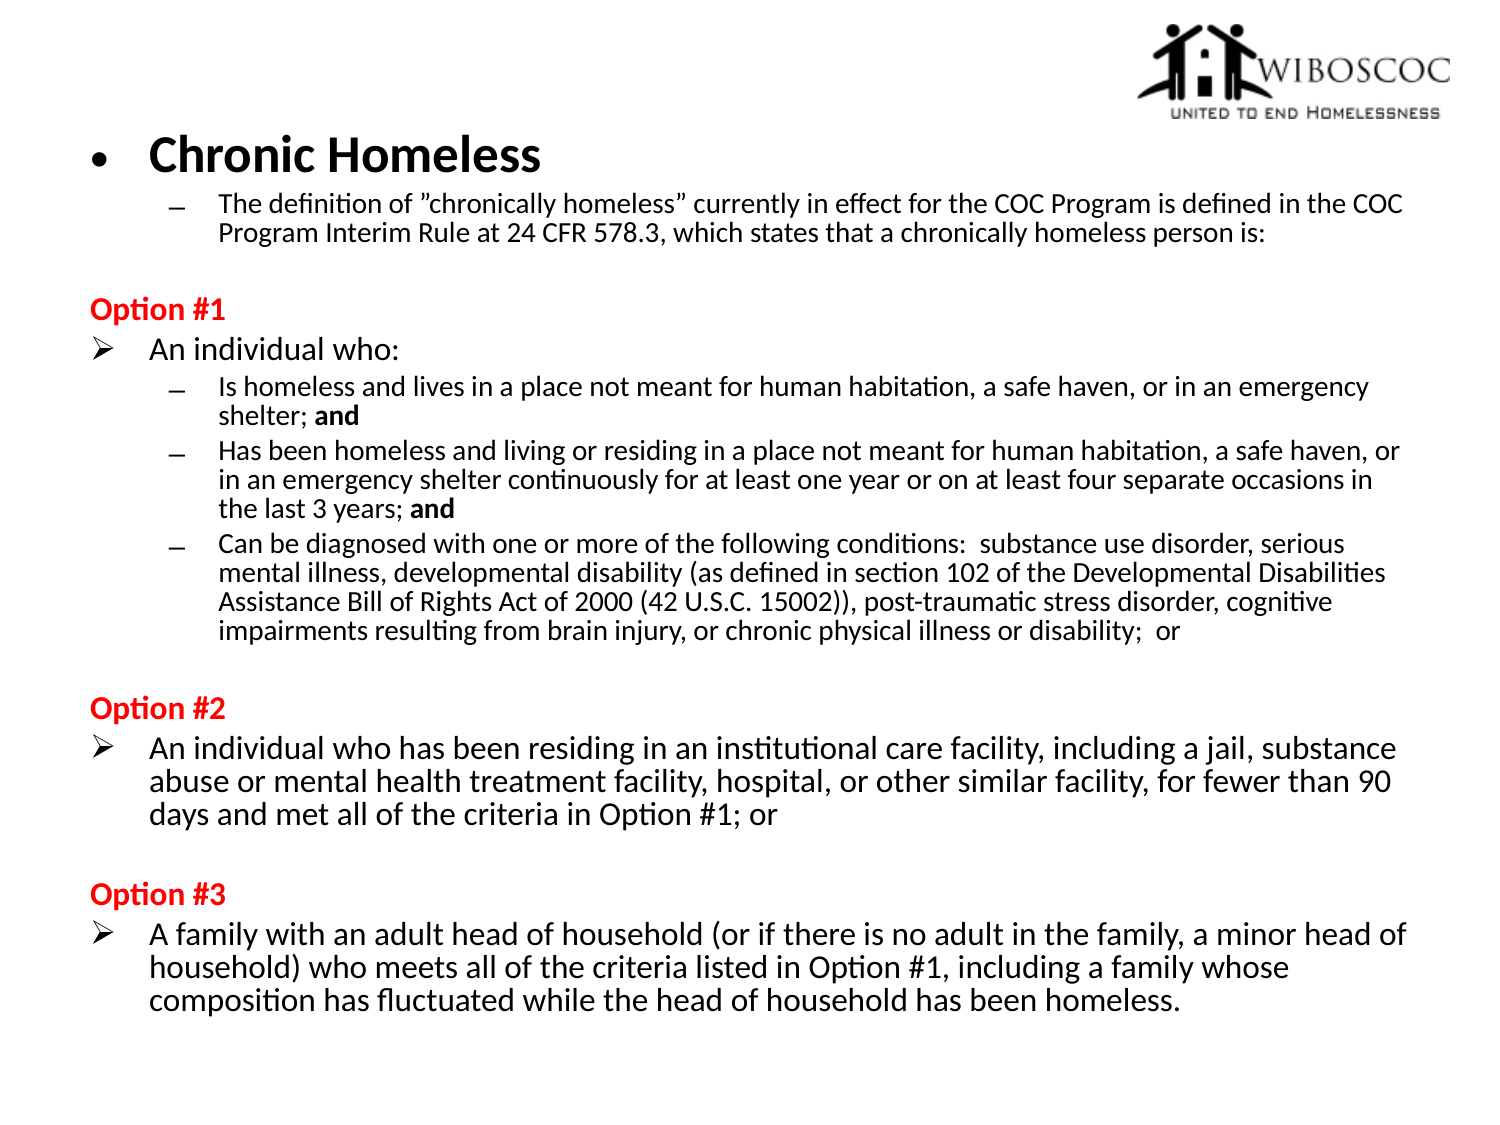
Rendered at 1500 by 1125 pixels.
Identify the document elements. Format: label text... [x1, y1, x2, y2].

picture [1137, 24, 1451, 119]
list Chronic Homeless The definition of ”chronically homeless” currently in effect for the COC Program is defined in the COC Program Interim Rule at 24 CFR 578.3, which states that a chronically homeless person is: Option #1 An individual who: Is homeless and lives in a place not meant for human habitation, a safe haven, or in an emergency shelter; and Has been homeless and living or residing in a place not meant for human habitation, a safe haven, or in an emergency shelter continuously for at least one year or on at least four separate occasions in the last 3 years; and Can be diagnosed with one or more of the following conditions: substance use disorder, serious mental illness, developmental disability (as defined in section 102 of the Developmental Disabilities Assistance Bill of Rights Act of 2000 (42 U.S.C. 15002)), post-traumatic stress disorder, cognitive impairments resulting from brain injury, or chronic physical illness or disability; or Option #2 An individual who has been residing in an institutional care facility, including a jail, substance abuse or mental health treatment facility, hospital, or other similar facility, for fewer than 90 days and met all of the criteria in Option #1; or Option #3 A family with an adult head of household (or if there is no adult in the family, a minor head of household) who meets all of the criteria listed in Option #1, including a family whose composition has fluctuated while the head of household has been homeless. [75, 125, 1425, 1063]
